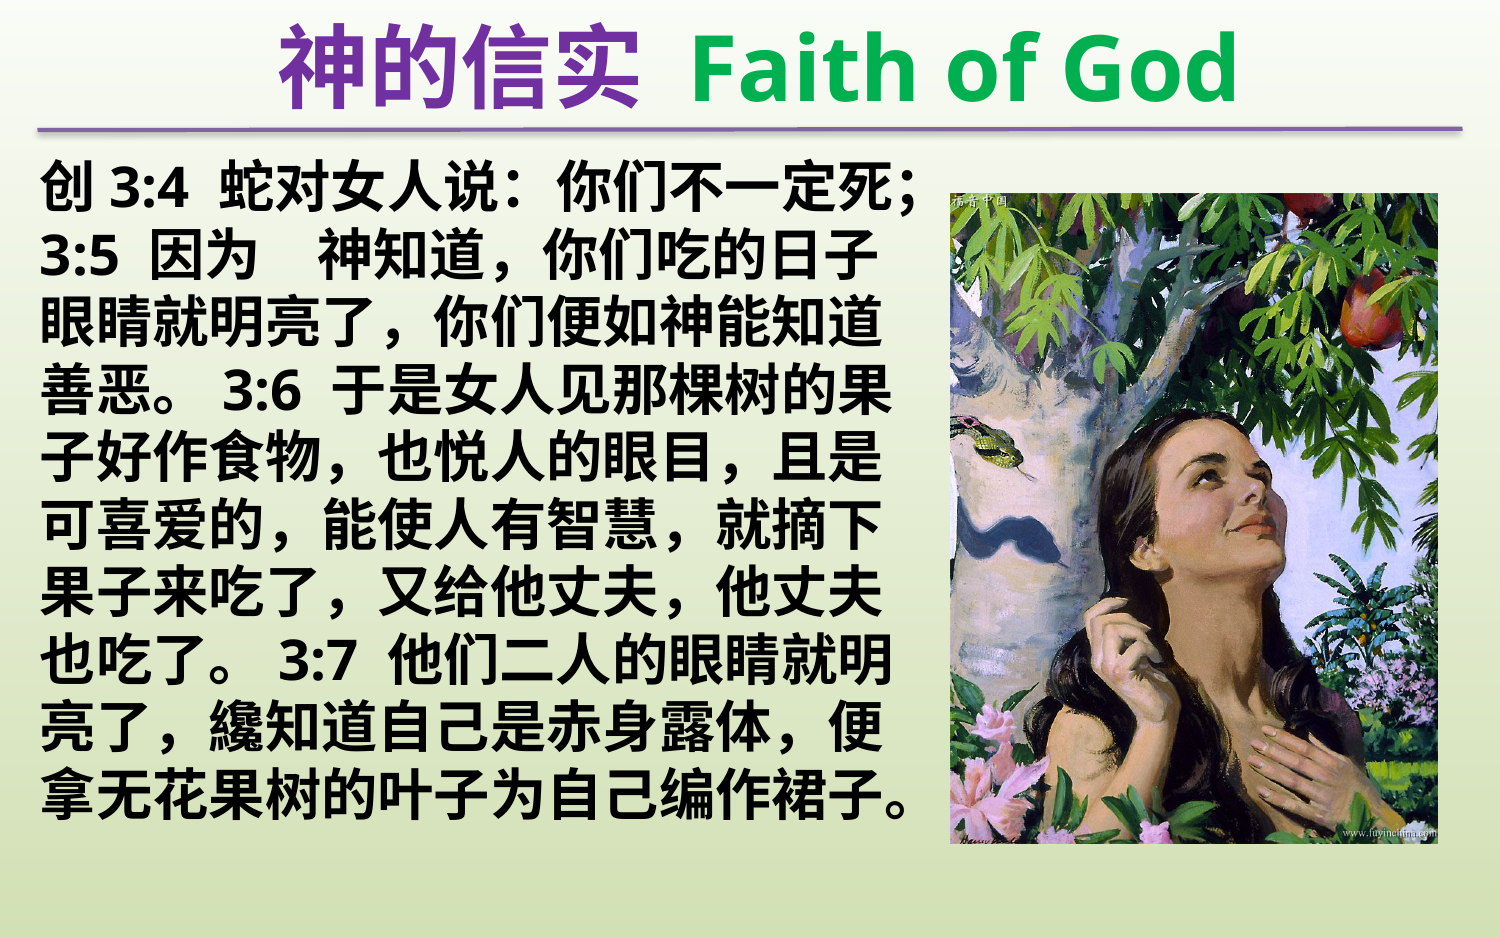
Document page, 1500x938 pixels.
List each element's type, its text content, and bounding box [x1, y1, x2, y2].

text_box 神的信实 Faith of God [262, 2, 1263, 125]
text_box 创3:4 蛇对女人说：你们不一定死；3:5 因为 神知道，你们吃的日子眼睛就明亮了，你们便如神能知道善恶。3:6 于是女人见那棵树的果子好作食物，也悦人的眼目，且是可喜爱的，能使人有智慧，就摘下果子来吃了，又给他丈夫，他丈夫也吃了。3:7 他们二人的眼睛就明亮了，纔知道自己是赤身露体，便拿无花果树的叶子为自己编作裙子。 [24, 143, 938, 763]
picture [949, 193, 1438, 844]
